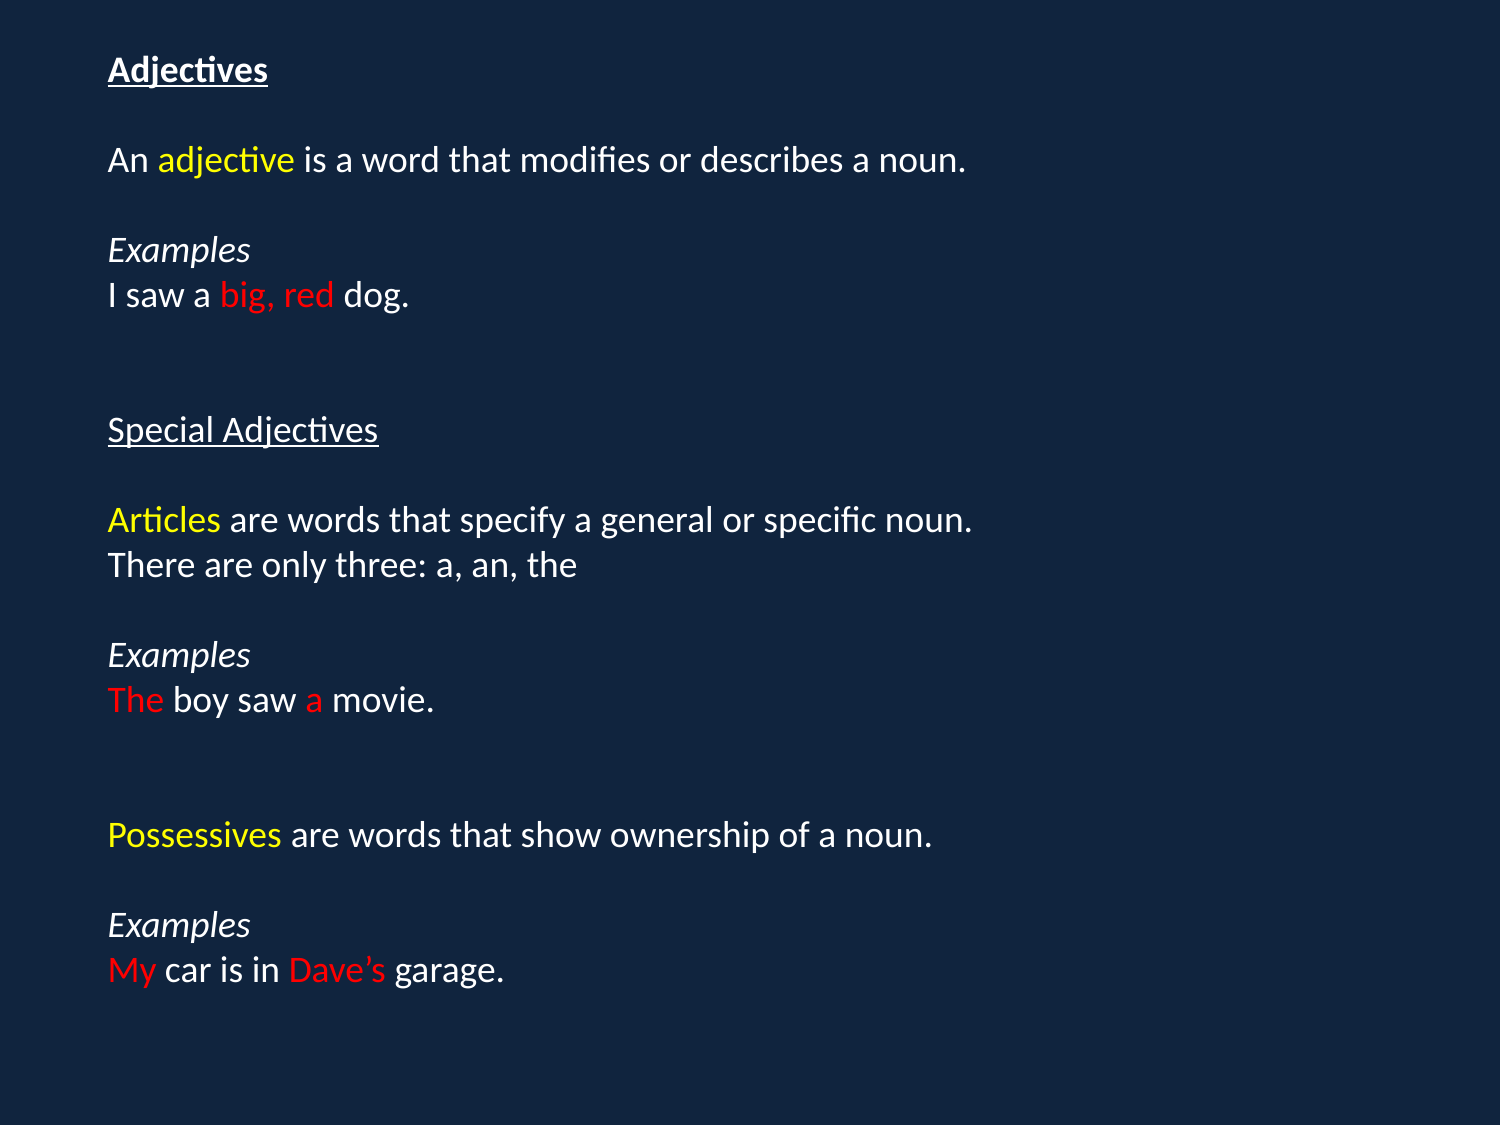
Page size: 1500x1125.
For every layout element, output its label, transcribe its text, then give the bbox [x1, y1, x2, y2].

text_box Adjectives An adjective is a word that modifies or describes a noun. Examples I saw a big, red dog. Special Adjectives Articles are words that specify a general or specific noun. There are only three: a, an, the Examples The boy saw a movie. Possessives are words that show ownership of a noun. Examples My car is in Dave’s garage. [92, 37, 998, 1125]
